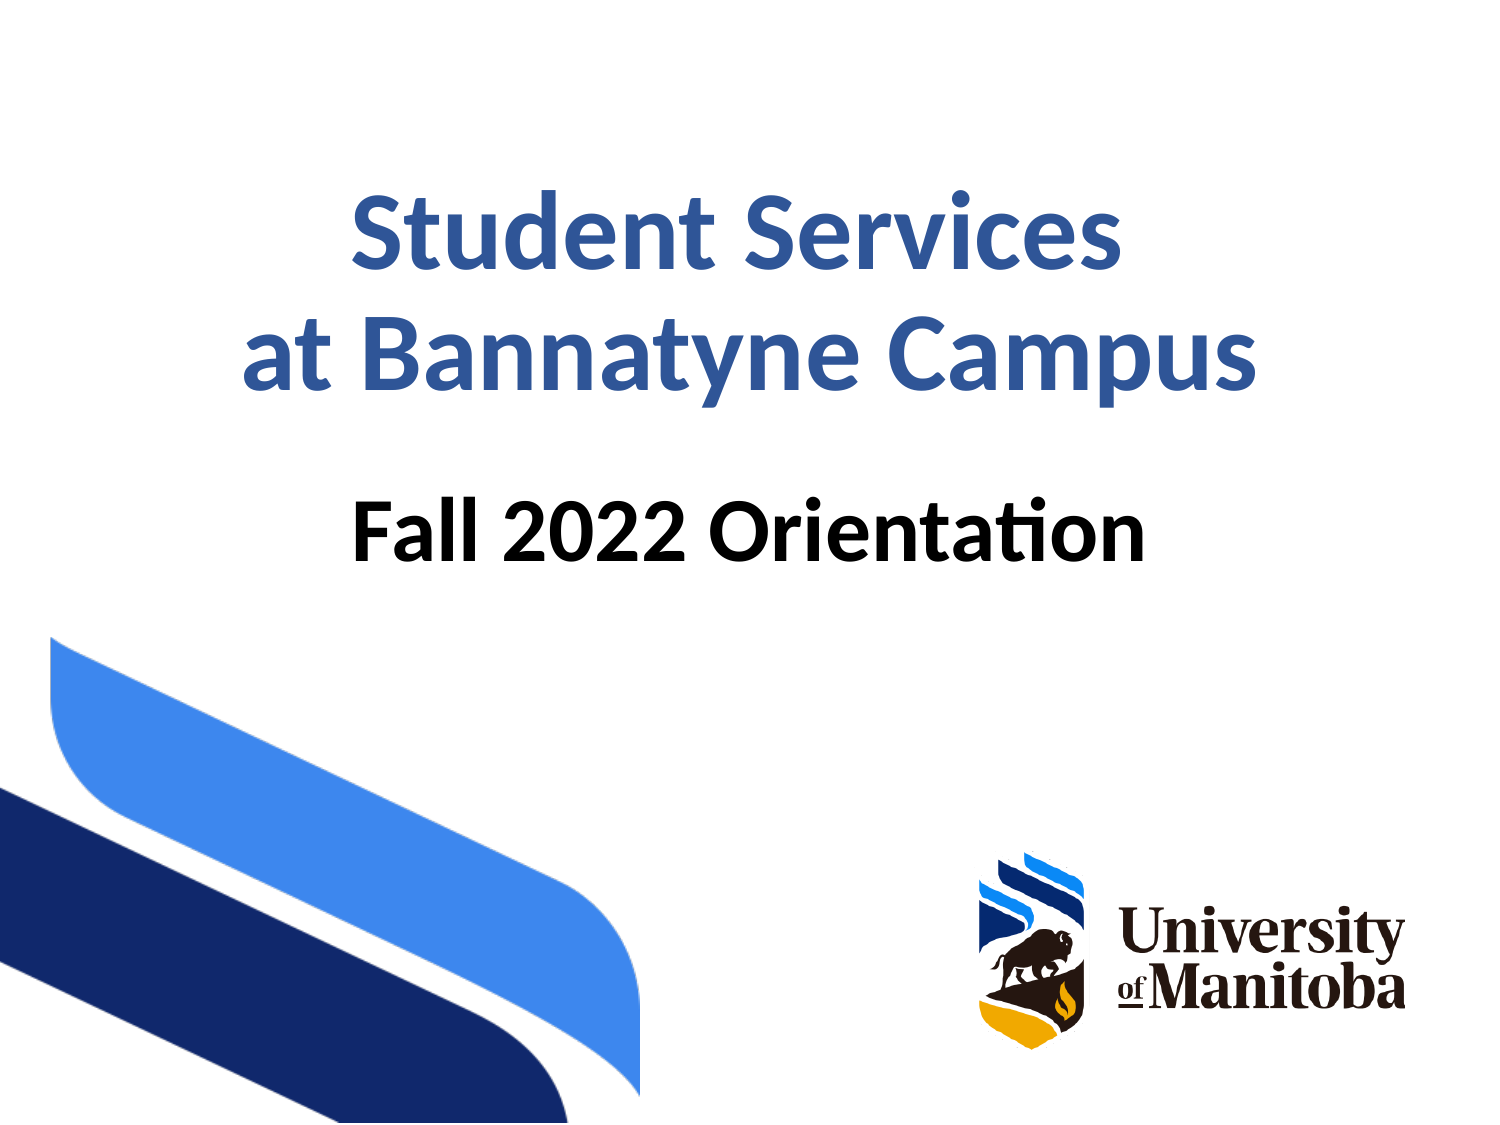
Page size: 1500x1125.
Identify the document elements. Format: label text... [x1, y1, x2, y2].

title Student Services at Bannatyne Campus [187, 279, 1313, 423]
subtitle Fall 2022 Orientation [187, 462, 1313, 663]
picture [0, 637, 640, 1123]
